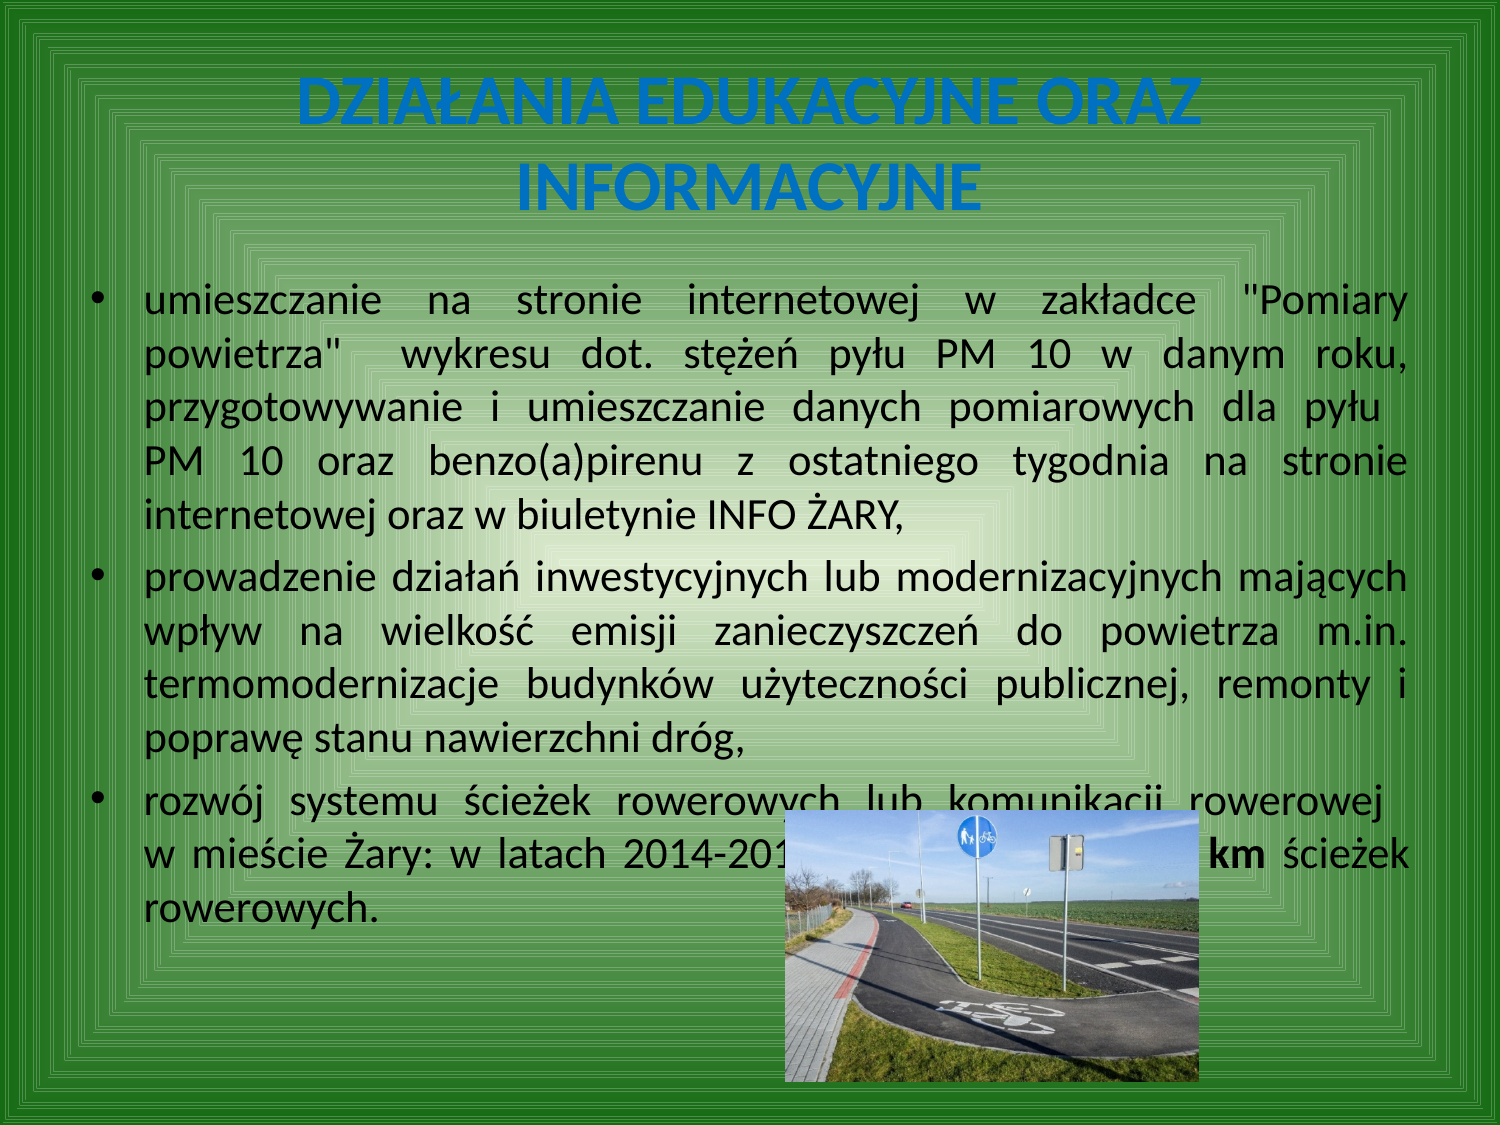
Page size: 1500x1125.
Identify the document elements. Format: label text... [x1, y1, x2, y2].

picture [785, 810, 1200, 1082]
title DZIAŁANIA EDUKACYJNE ORAZ INFORMACYJNE [75, 45, 1425, 233]
list umieszczanie na stronie internetowej w zakładce "Pomiary powietrza" wykresu dot. stężeń pyłu PM 10 w danym roku, przygotowywanie i umieszczanie danych pomiarowych dla pyłu PM 10 oraz benzo(a)pirenu z ostatniego tygodnia na stronie internetowej oraz w biuletynie INFO ŻARY, prowadzenie działań inwestycyjnych lub modernizacyjnych mających wpływ na wielkość emisji zanieczyszczeń do powietrza m.in. termomodernizacje budynków użyteczności publicznej, remonty i poprawę stanu nawierzchni dróg, rozwój systemu ścieżek rowerowych lub komunikacji rowerowej w mieście Żary: w latach 2014-2019 wybudowano ok. 9 km ścieżek rowerowych. [75, 262, 1425, 1005]
